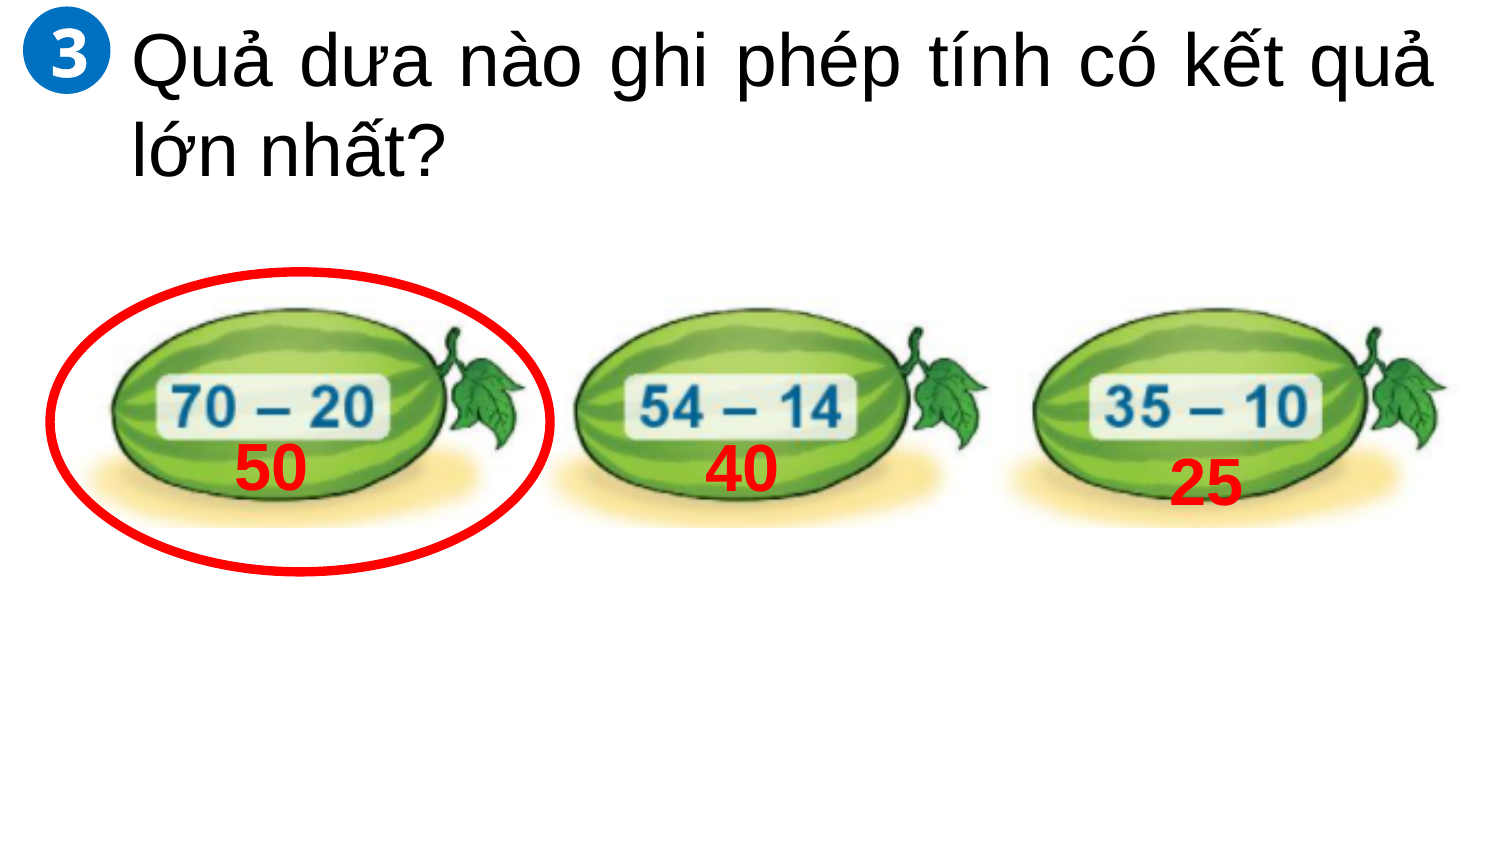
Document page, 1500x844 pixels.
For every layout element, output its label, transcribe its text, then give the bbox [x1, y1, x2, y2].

text_box 3 [20, 4, 113, 97]
text_box [135, 537, 465, 574]
picture [16, 246, 1468, 528]
text_box Quả dưa nào ghi phép tính có kết quả lớn nhất? [116, 24, 1452, 178]
